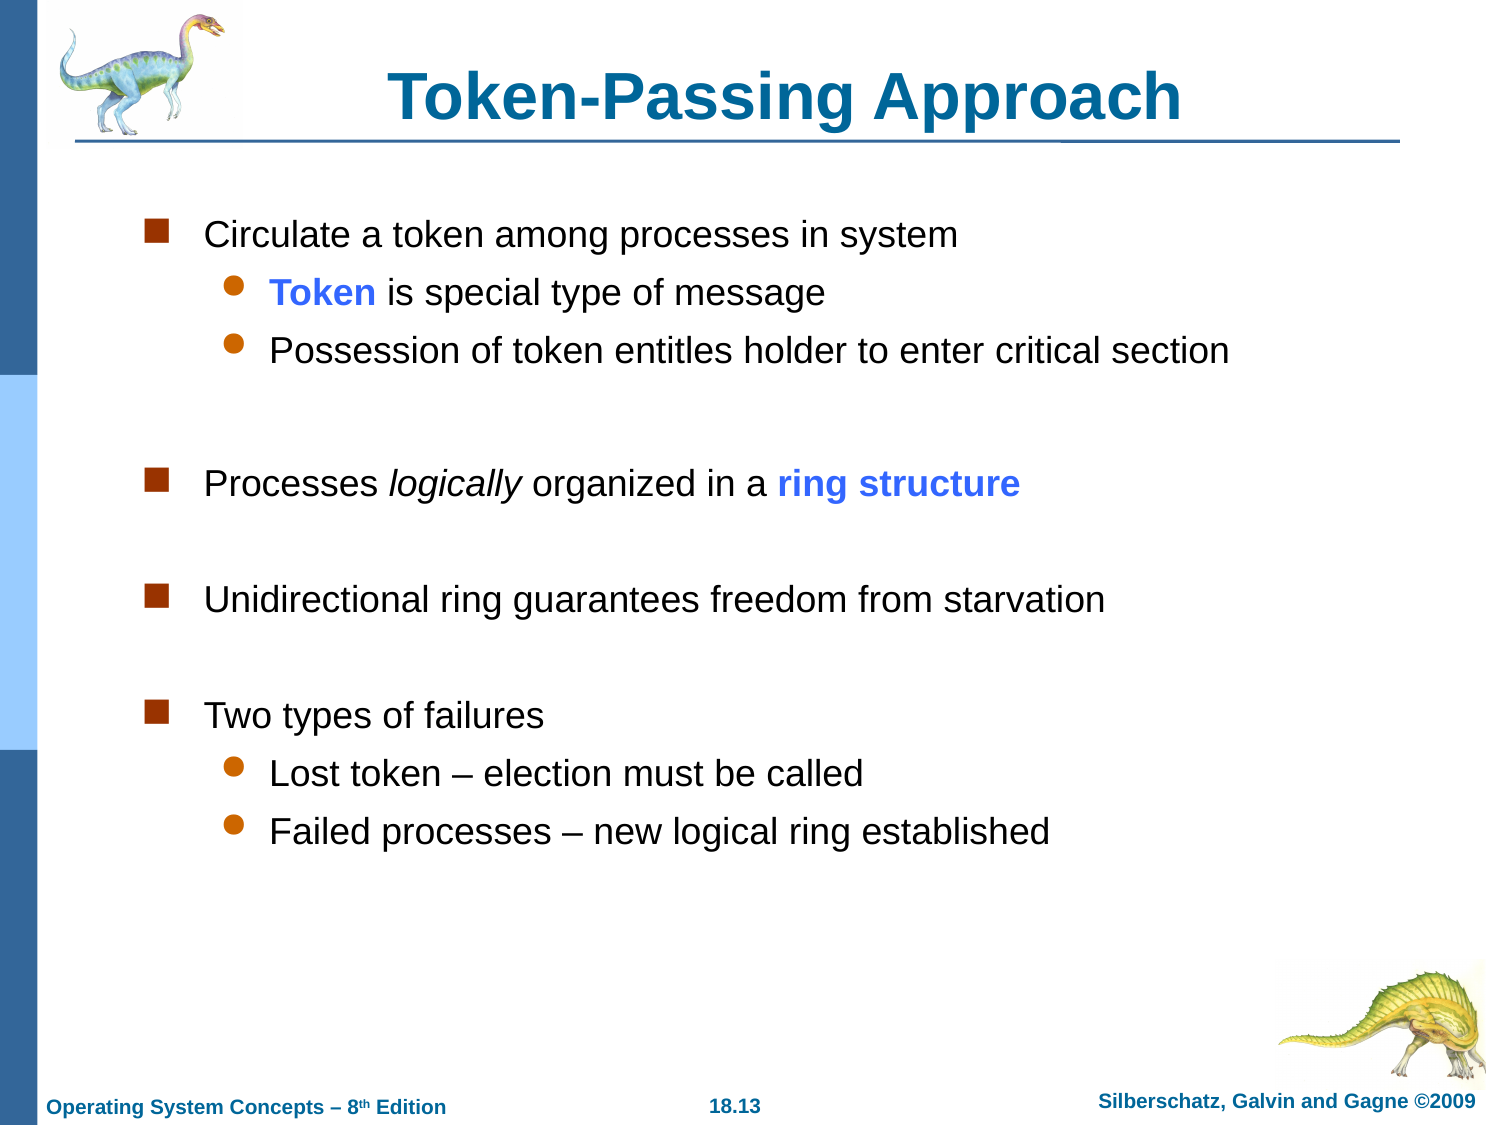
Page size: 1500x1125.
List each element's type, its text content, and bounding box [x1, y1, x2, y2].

picture [46, 0, 243, 149]
list Circulate a token among processes in system Token is special type of message Possession of token entitles holder to enter critical section Processes logically organized in a ring structure Unidirectional ring guarantees freedom from starvation Two types of failures Lost token – election must be called Failed processes – new logical ring established [132, 202, 1483, 946]
picture [1275, 959, 1486, 1090]
title Token-Passing Approach [146, 45, 1426, 141]
